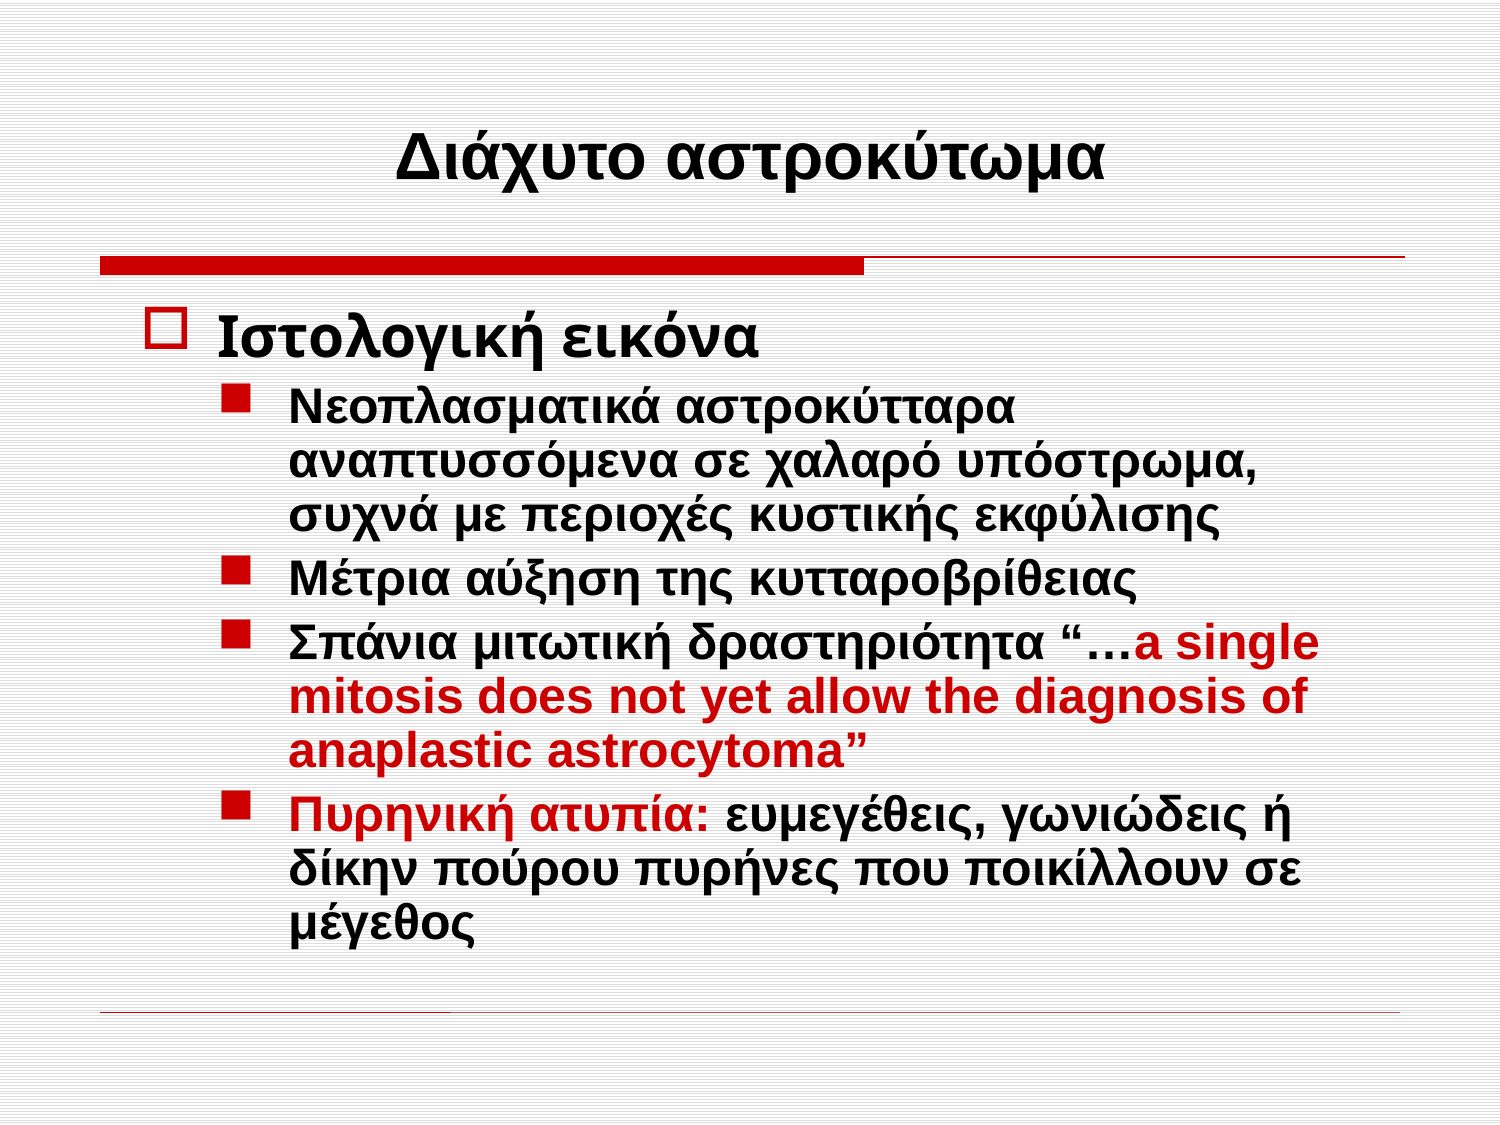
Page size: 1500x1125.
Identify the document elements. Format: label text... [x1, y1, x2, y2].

title Διάχυτο αστροκύτωμα [93, 49, 1407, 201]
list Ιστολογική εικόνα Νεοπλασματικά αστροκύτταρα αναπτυσσόμενα σε χαλαρό υπόστρωμα, συχνά με περιοχές κυστικής εκφύλισης Μέτρια αύξηση της κυτταροβρίθειας Σπάνια μιτωτική δραστηριότητα “…a single mitosis does not yet allow the diagnosis of anaplastic astrocytoma” Πυρηνική ατυπία: ευμεγέθεις, γωνιώδεις ή δίκην πούρου πυρήνες που ποικίλλουν σε μέγεθος [124, 299, 1406, 988]
